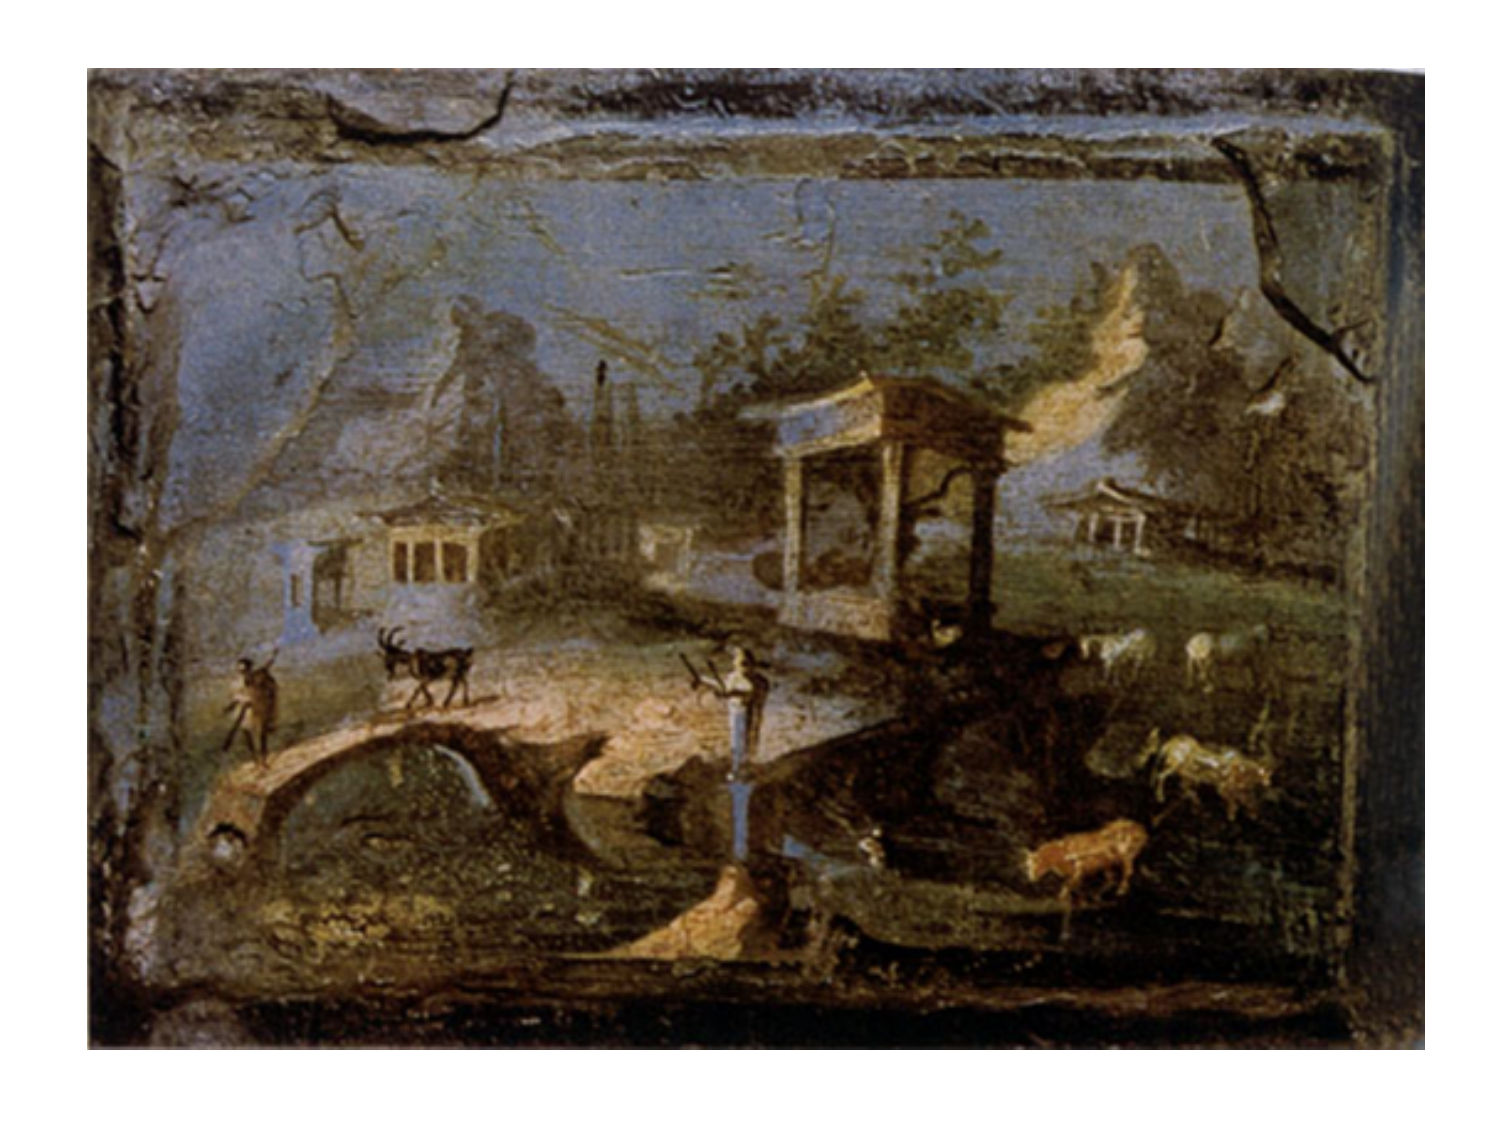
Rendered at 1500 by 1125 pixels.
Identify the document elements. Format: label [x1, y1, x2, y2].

picture [87, 67, 1426, 1051]
